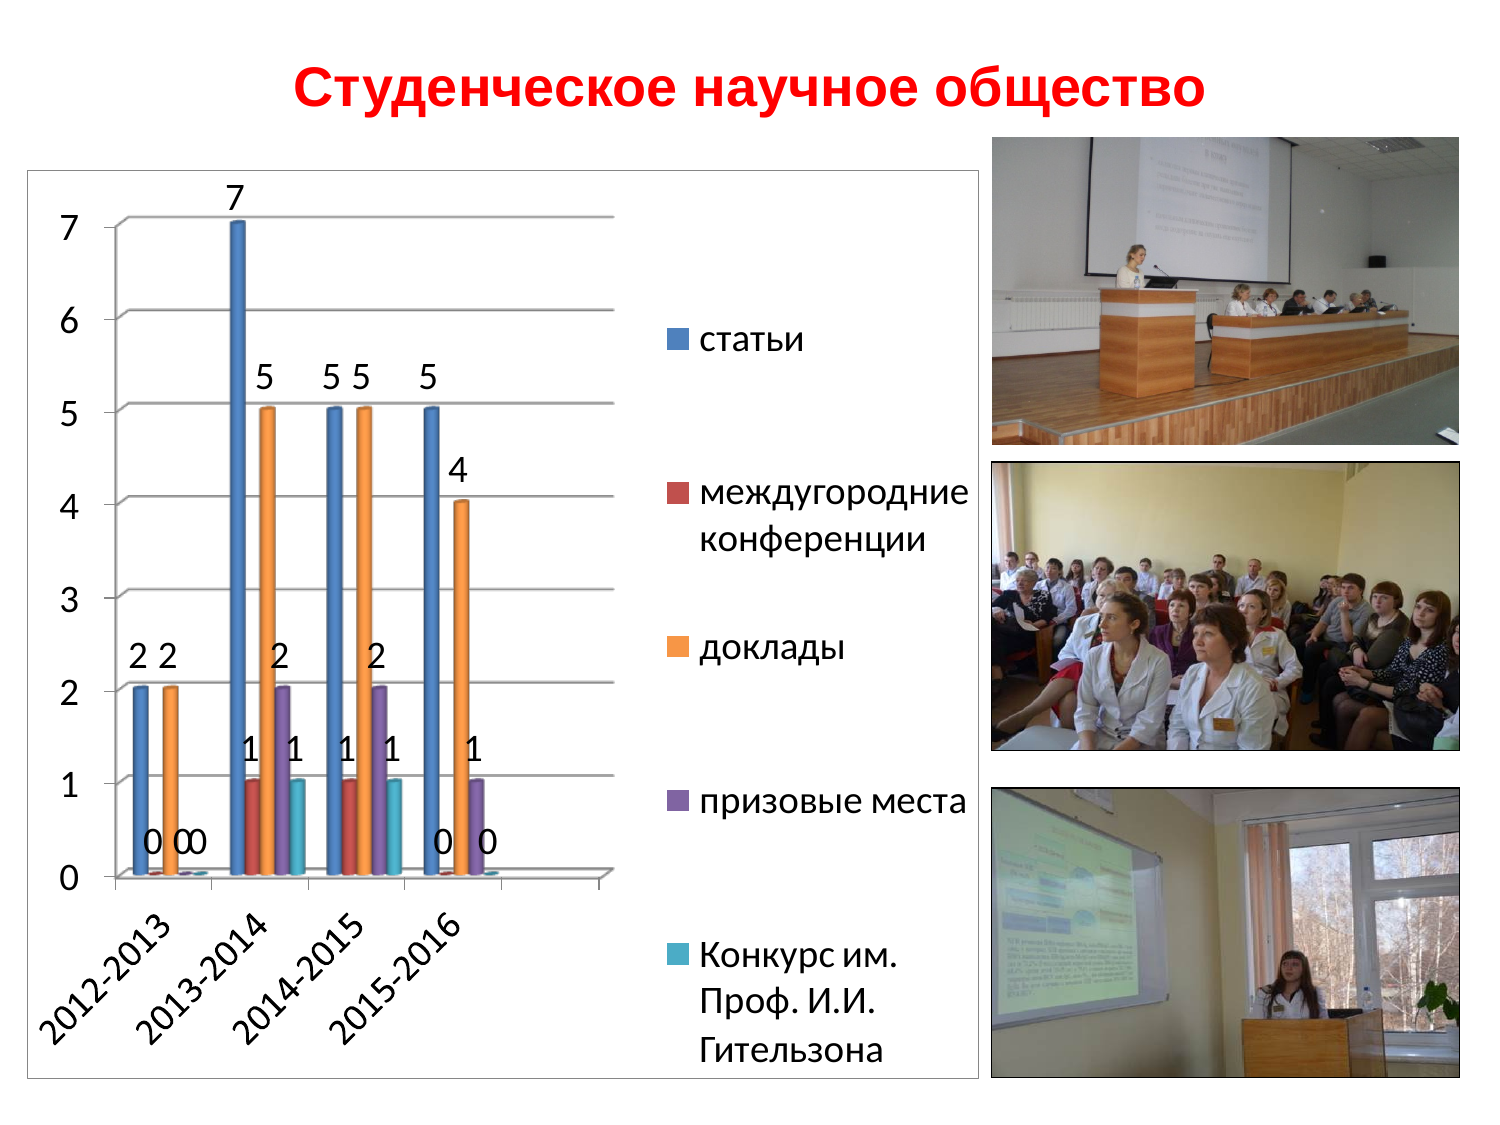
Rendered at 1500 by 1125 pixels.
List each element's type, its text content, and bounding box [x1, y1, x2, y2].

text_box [17, 160, 987, 1087]
picture [991, 788, 1459, 1077]
picture [991, 136, 1459, 445]
title Студенческое научное общество [41, 42, 1459, 126]
picture [991, 462, 1459, 751]
